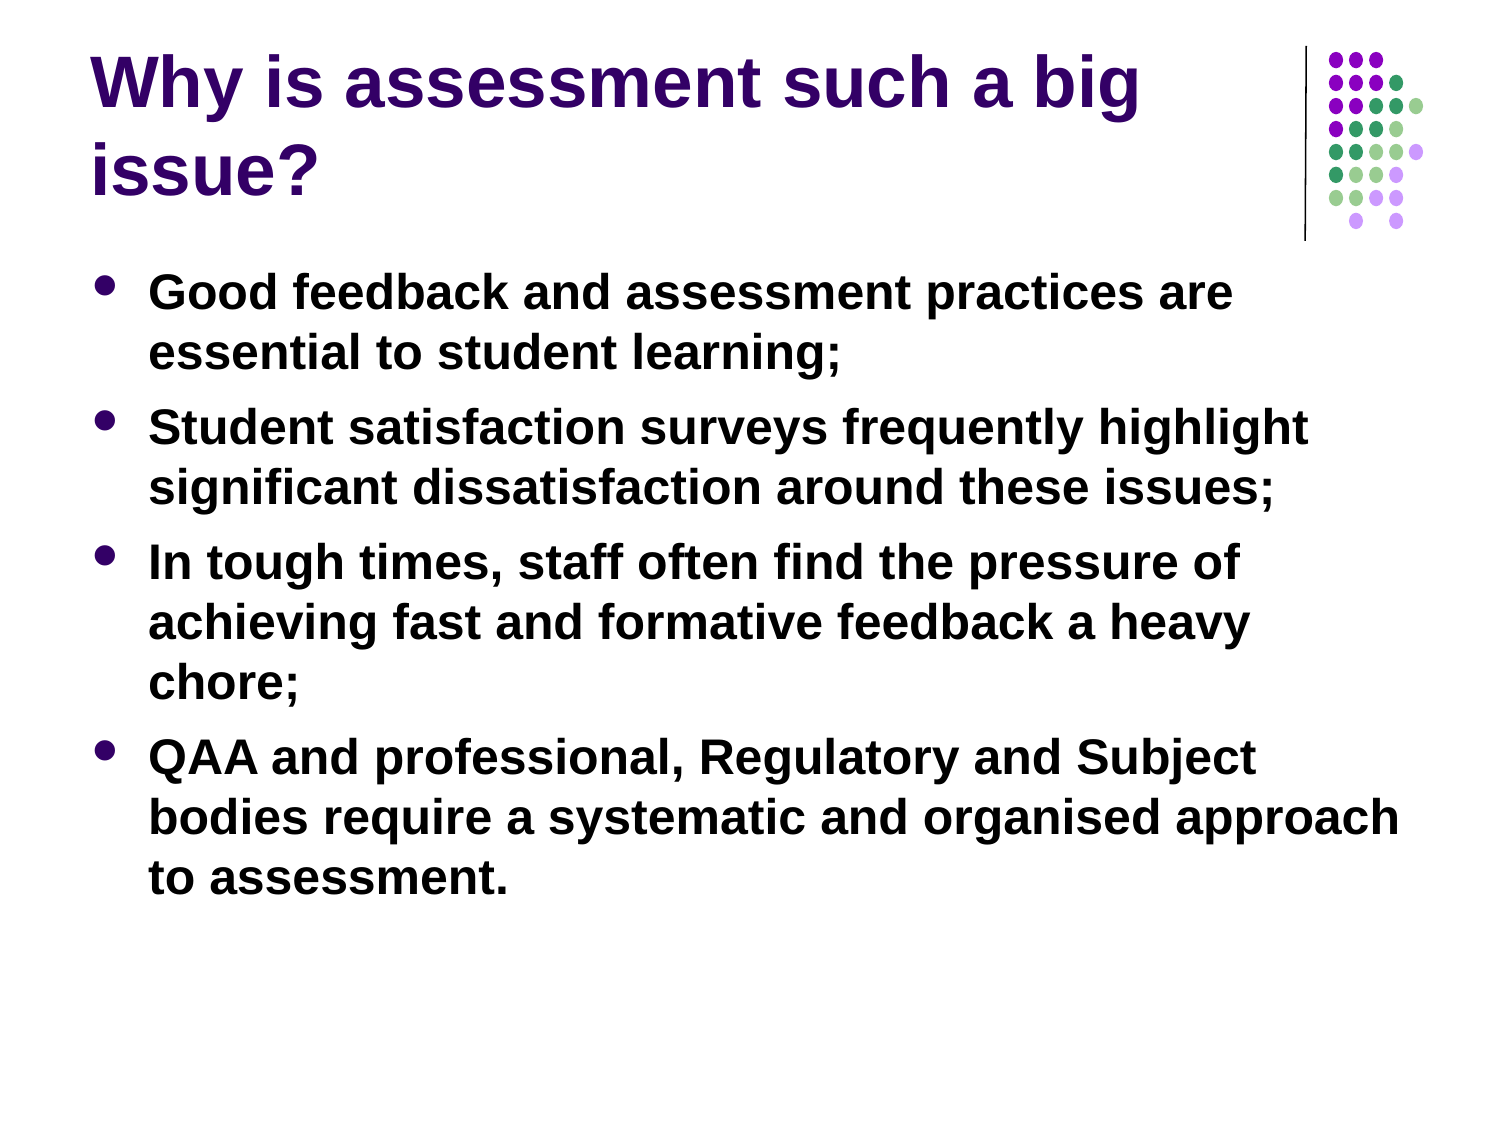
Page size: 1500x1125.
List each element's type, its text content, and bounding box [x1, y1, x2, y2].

list Good feedback and assessment practices are essential to student learning; Student satisfaction surveys frequently highlight significant dissatisfaction around these issues; In tough times, staff often find the pressure of achieving fast and formative feedback a heavy chore; QAA and professional, Regulatory and Subject bodies require a systematic and organised approach to assessment. [76, 252, 1427, 1039]
title Why is assessment such a big issue? [75, 40, 1313, 218]
